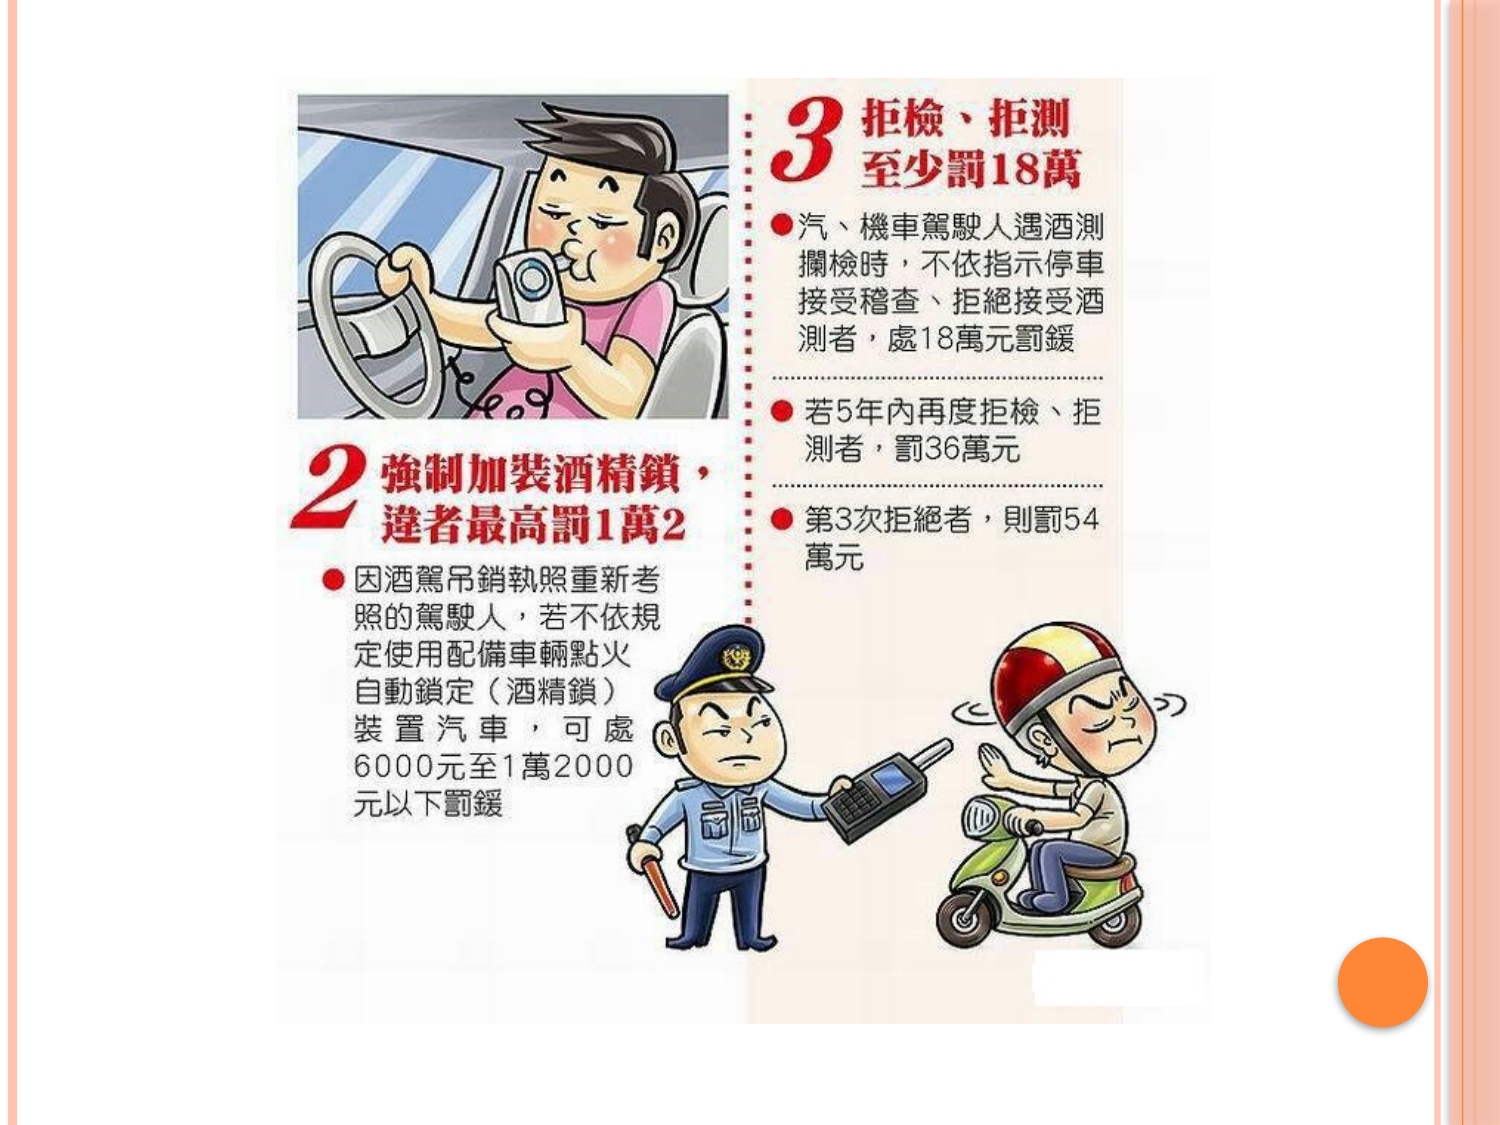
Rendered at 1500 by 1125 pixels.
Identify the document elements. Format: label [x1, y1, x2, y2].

list [275, 77, 1212, 1024]
